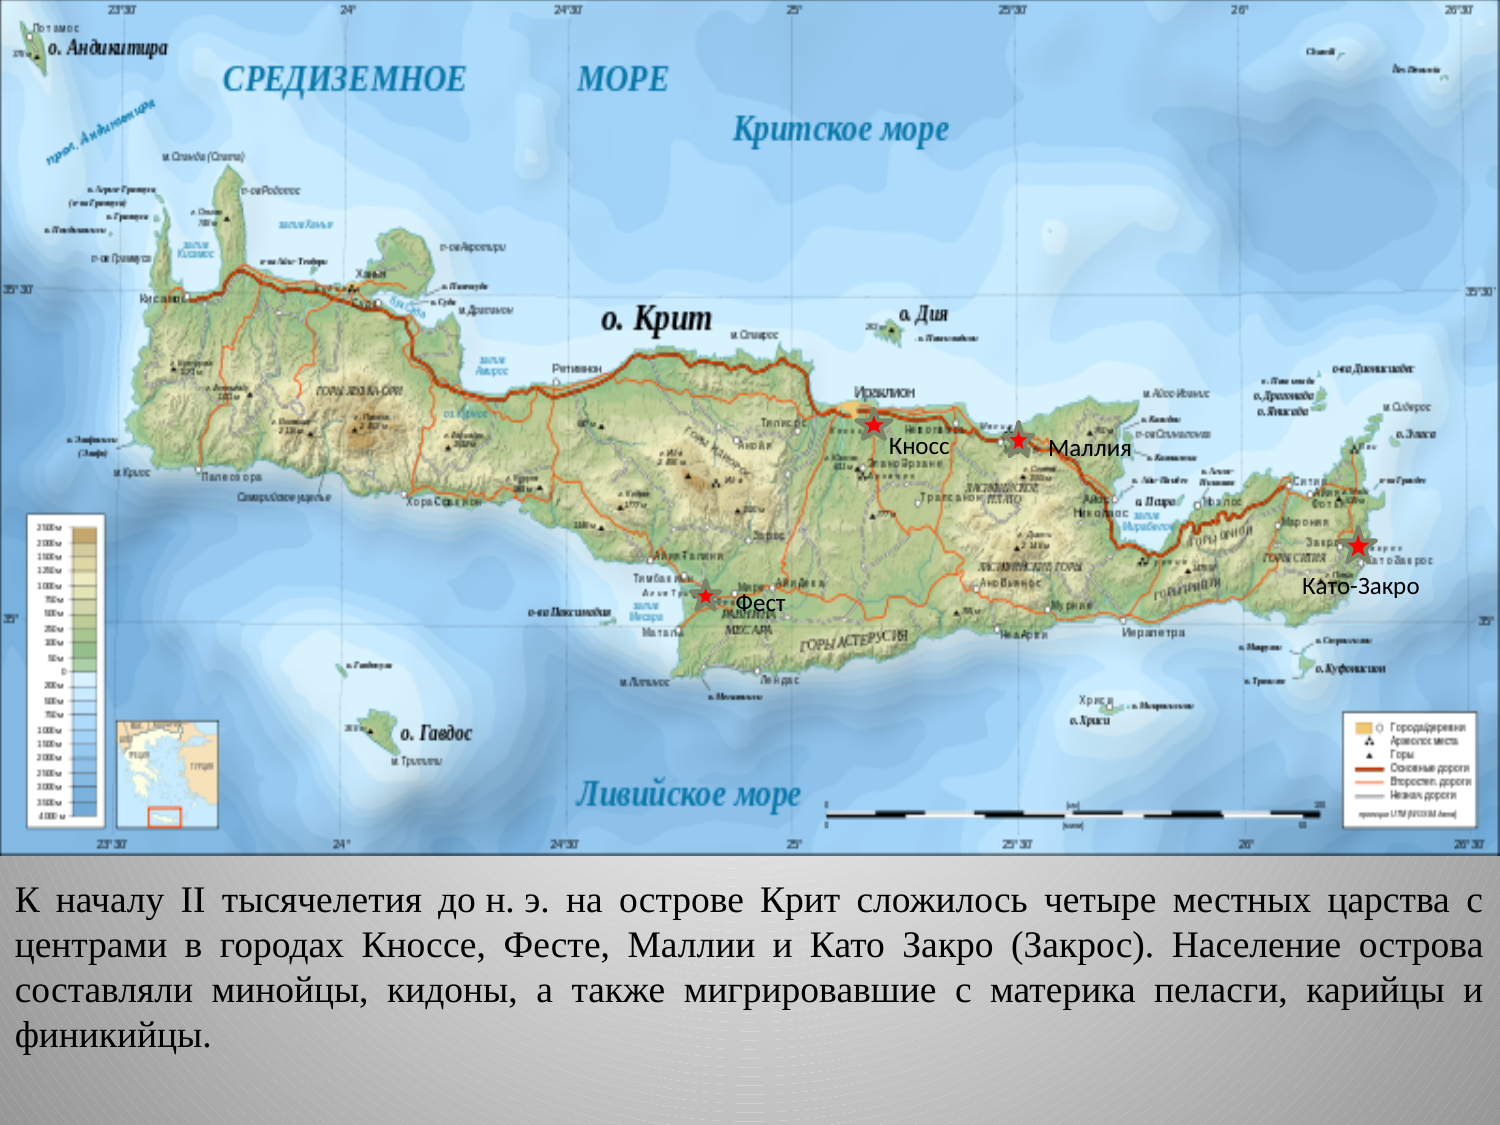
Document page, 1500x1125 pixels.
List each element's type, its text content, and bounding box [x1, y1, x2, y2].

text_box К началу II тысячелетия до н. э. на острове Крит сложилось четыре местных царства с центрами в городах Кноссе, Фесте, Маллии и Като Закро (Закрос). Население острова составляли минойцы, кидоны, а также мигрировавшие с материка пеласги, карийцы и финикийцы. [0, 867, 1500, 1062]
picture [0, 0, 1500, 857]
